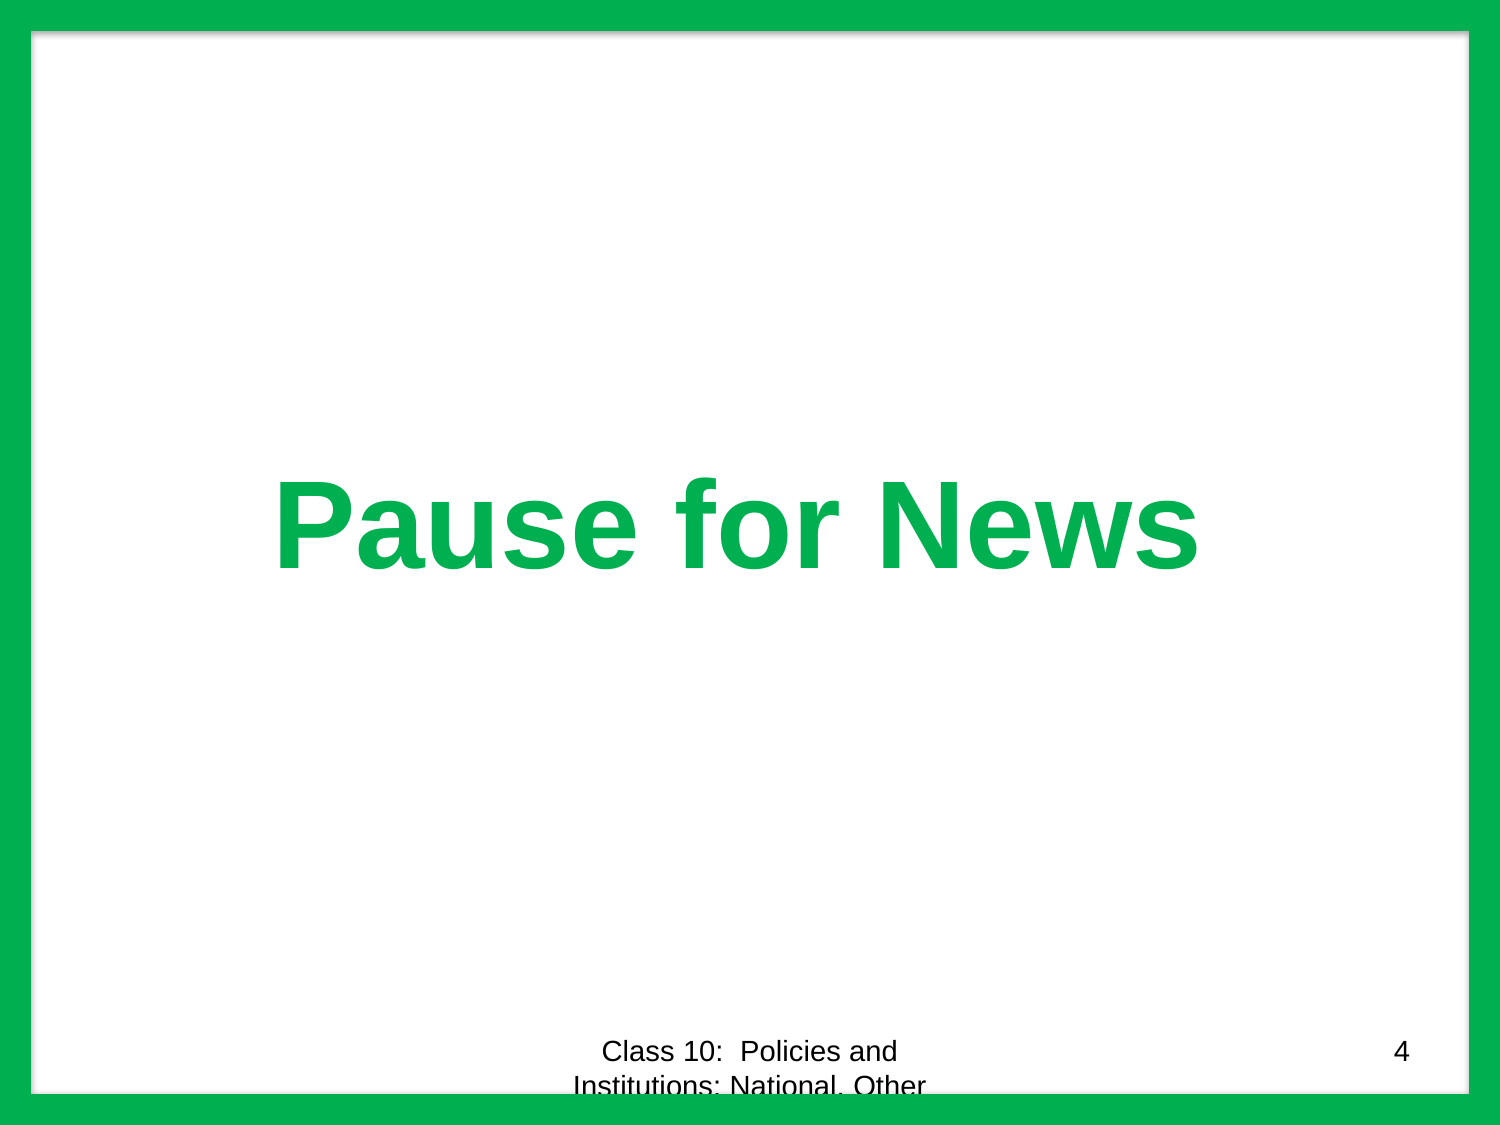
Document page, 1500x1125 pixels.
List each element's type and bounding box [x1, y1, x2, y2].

text_box [0, 0, 1500, 1125]
